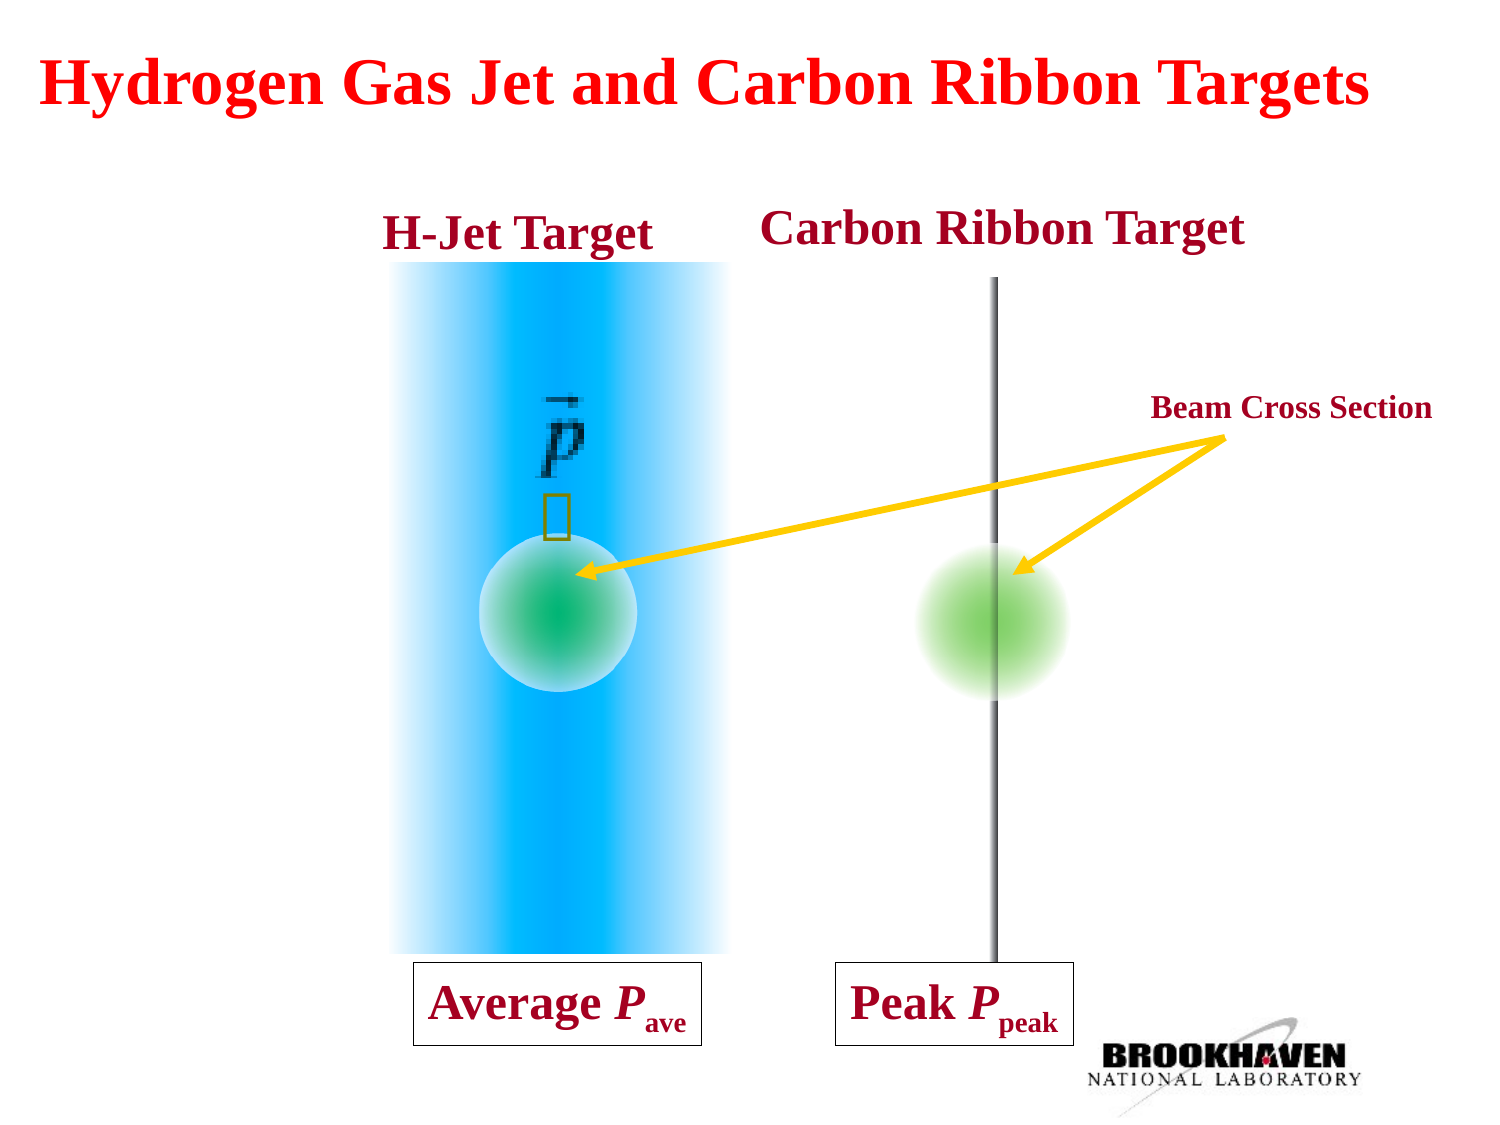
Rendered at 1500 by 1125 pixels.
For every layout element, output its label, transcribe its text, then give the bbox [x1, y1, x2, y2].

text_box Average Pave [412, 971, 702, 1046]
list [389, 262, 1111, 963]
text_box Beam Cross Section [1135, 377, 1449, 433]
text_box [524, 387, 590, 478]
picture [1087, 1017, 1363, 1125]
text_box Carbon Ribbon Target [744, 187, 1261, 263]
text_box Peak Ppeak [835, 971, 1074, 1046]
text_box H-Jet Target [367, 191, 669, 267]
title Hydrogen Gas Jet and Carbon Ribbon Targets [24, 24, 1463, 126]
